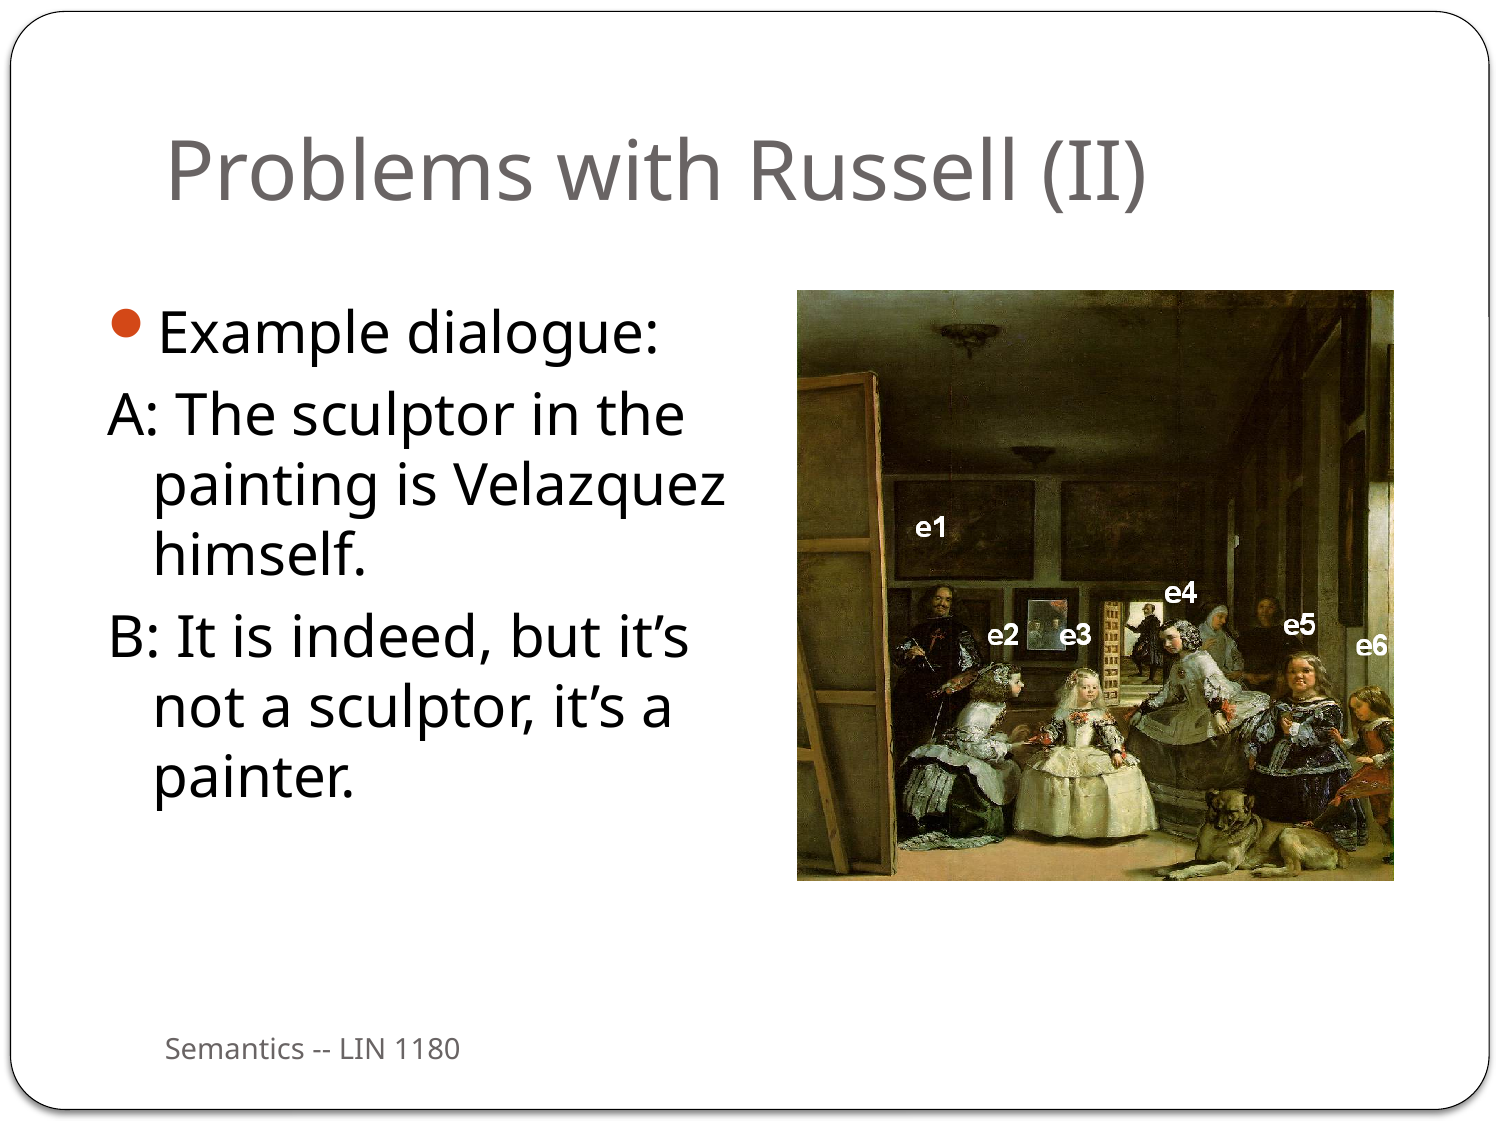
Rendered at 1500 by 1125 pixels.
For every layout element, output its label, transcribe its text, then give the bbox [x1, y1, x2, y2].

picture [796, 290, 1400, 882]
title Problems with Russell (II) [150, 45, 1425, 233]
footer Semantics -- LIN 1180 [150, 1012, 800, 1088]
list Example dialogue: A: The sculptor in the painting is Velazquez himself. B: It is indeed, but it’s not a sculptor, it’s a painter. [92, 287, 786, 988]
